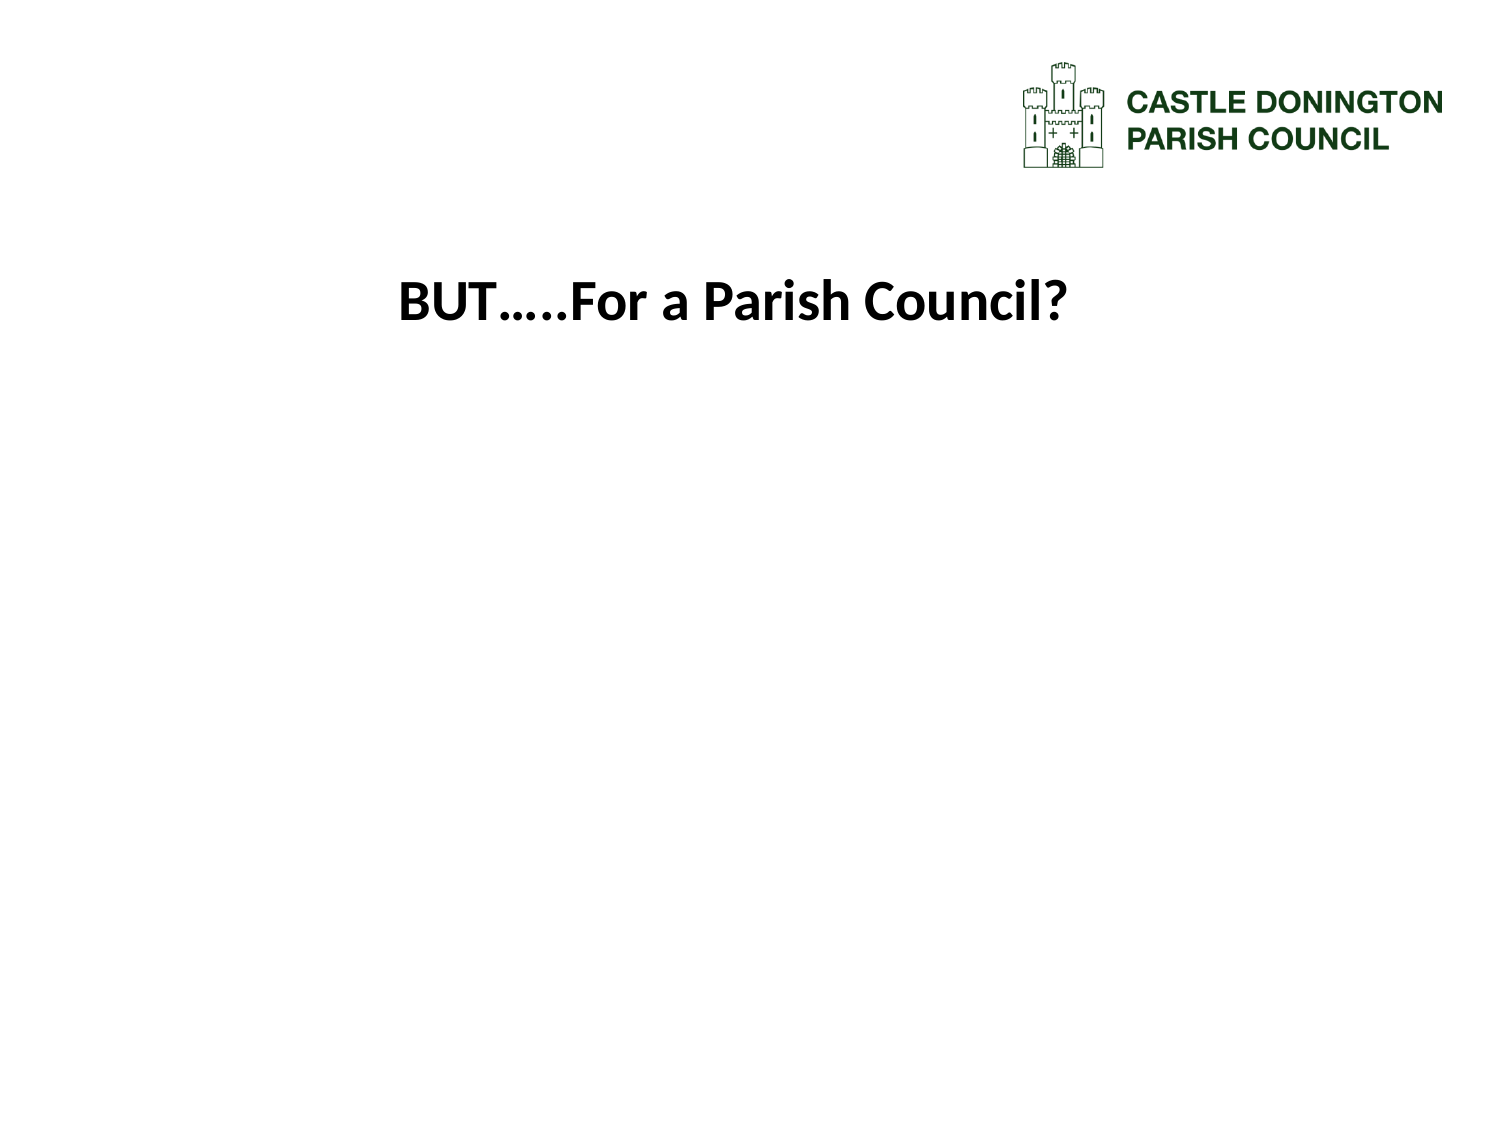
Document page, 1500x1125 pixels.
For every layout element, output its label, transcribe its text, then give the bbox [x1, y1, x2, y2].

text_box BUT…..For a Parish Council? [390, 254, 1127, 340]
picture [1023, 61, 1442, 169]
